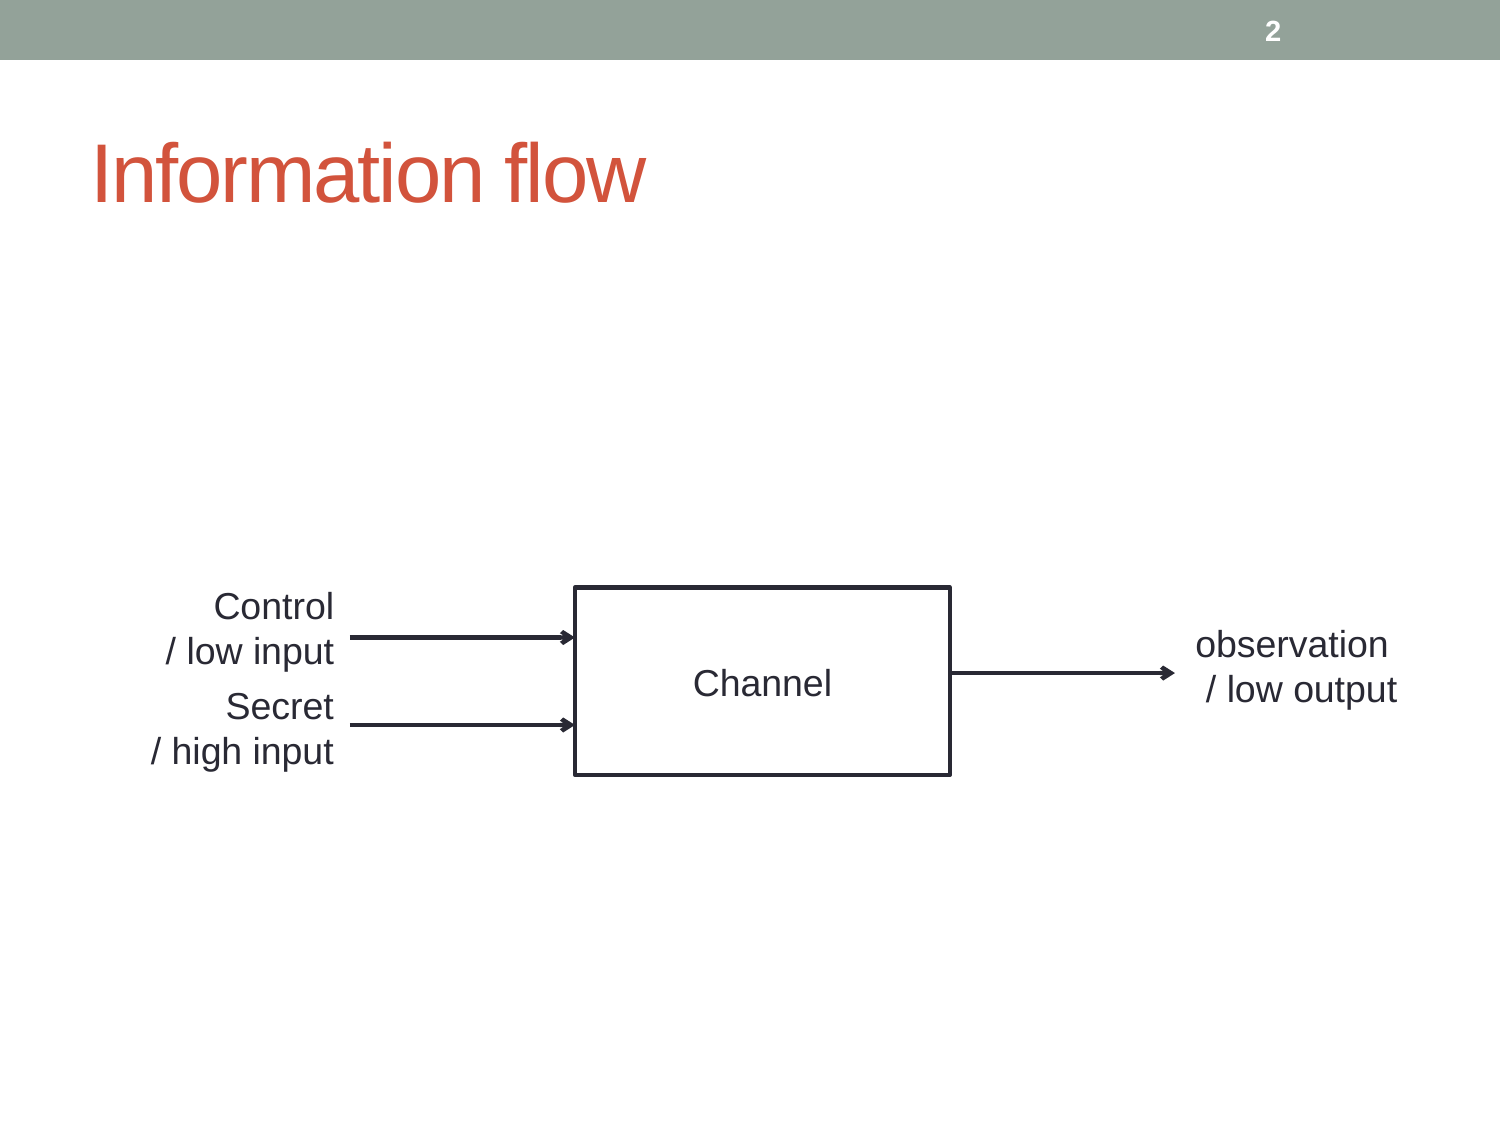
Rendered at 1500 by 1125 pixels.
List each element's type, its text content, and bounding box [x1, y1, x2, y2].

text_box Channel [573, 585, 952, 777]
title Information flow [75, 87, 1425, 250]
text_box Control / low input [150, 574, 349, 680]
text_box observation / low output [1180, 612, 1413, 718]
text_box Secret / high input [135, 674, 349, 780]
slide_number 2 [1250, 3, 1425, 57]
